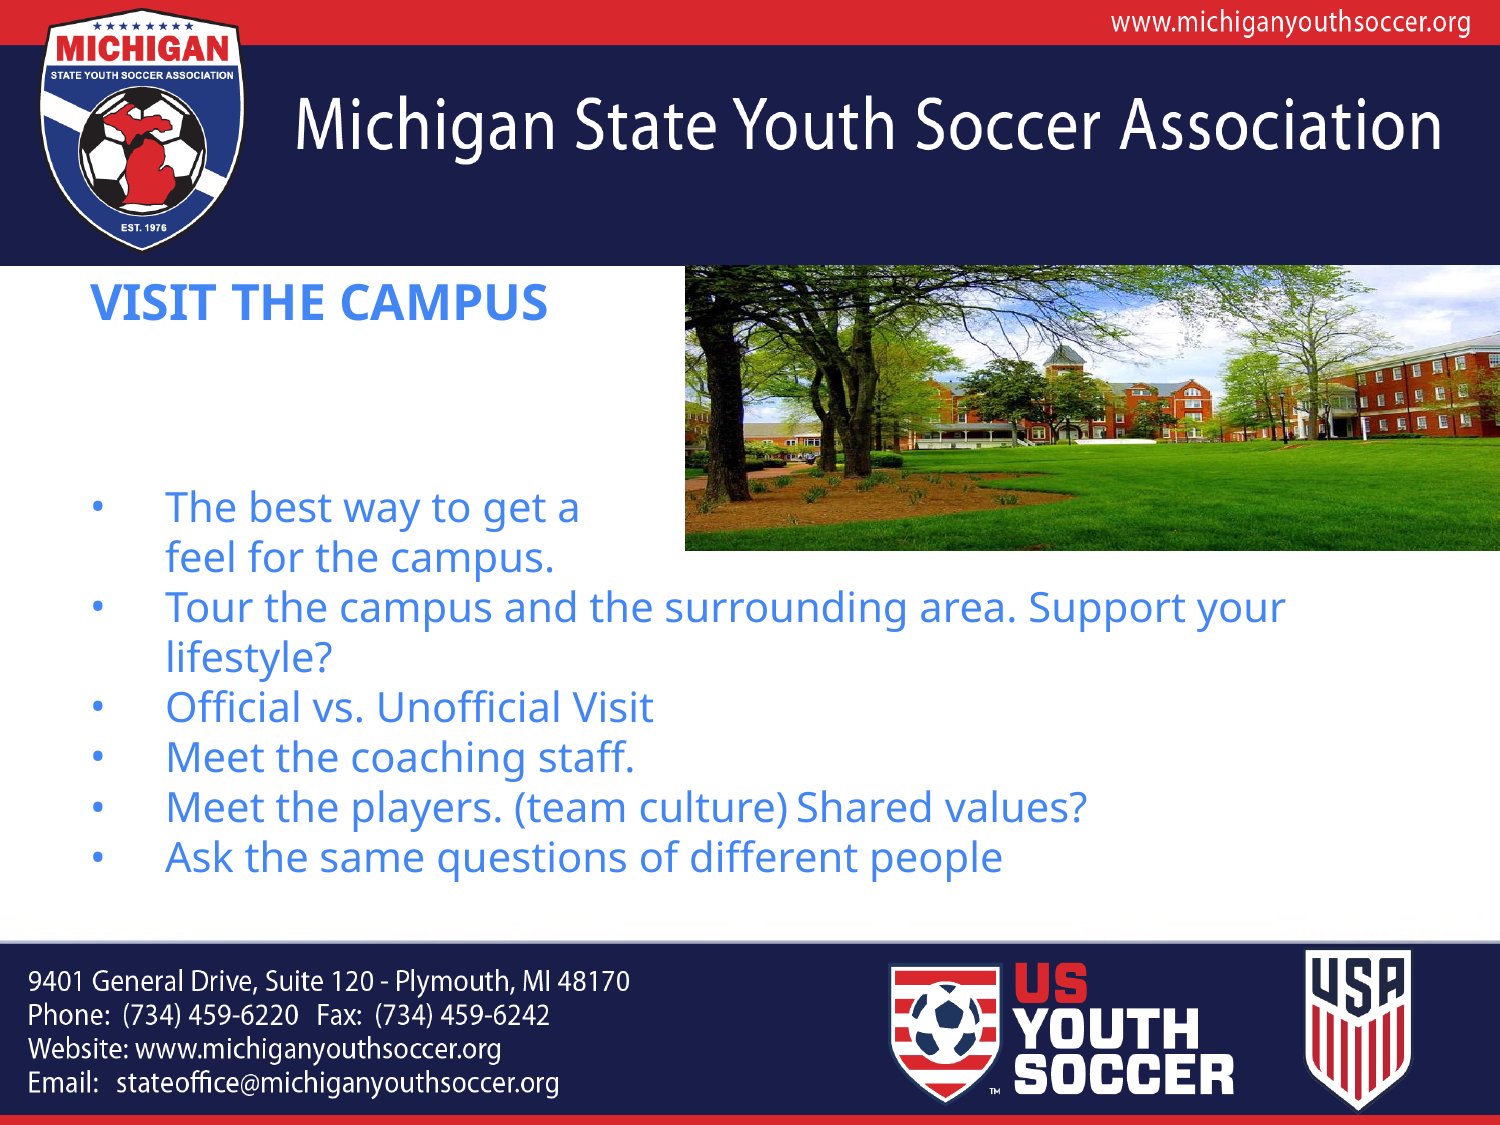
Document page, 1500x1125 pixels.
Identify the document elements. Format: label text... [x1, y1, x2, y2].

picture [0, 914, 1500, 1125]
picture [0, 0, 1500, 551]
list VISIT THE CAMPUS The best way to get a feel for the campus. Tour the campus and the surrounding area. Support your lifestyle? Official vs. Unofficial Visit Meet the coaching staff. Meet the players. (team culture) Shared values? Ask the same questions of different people [75, 274, 1425, 913]
